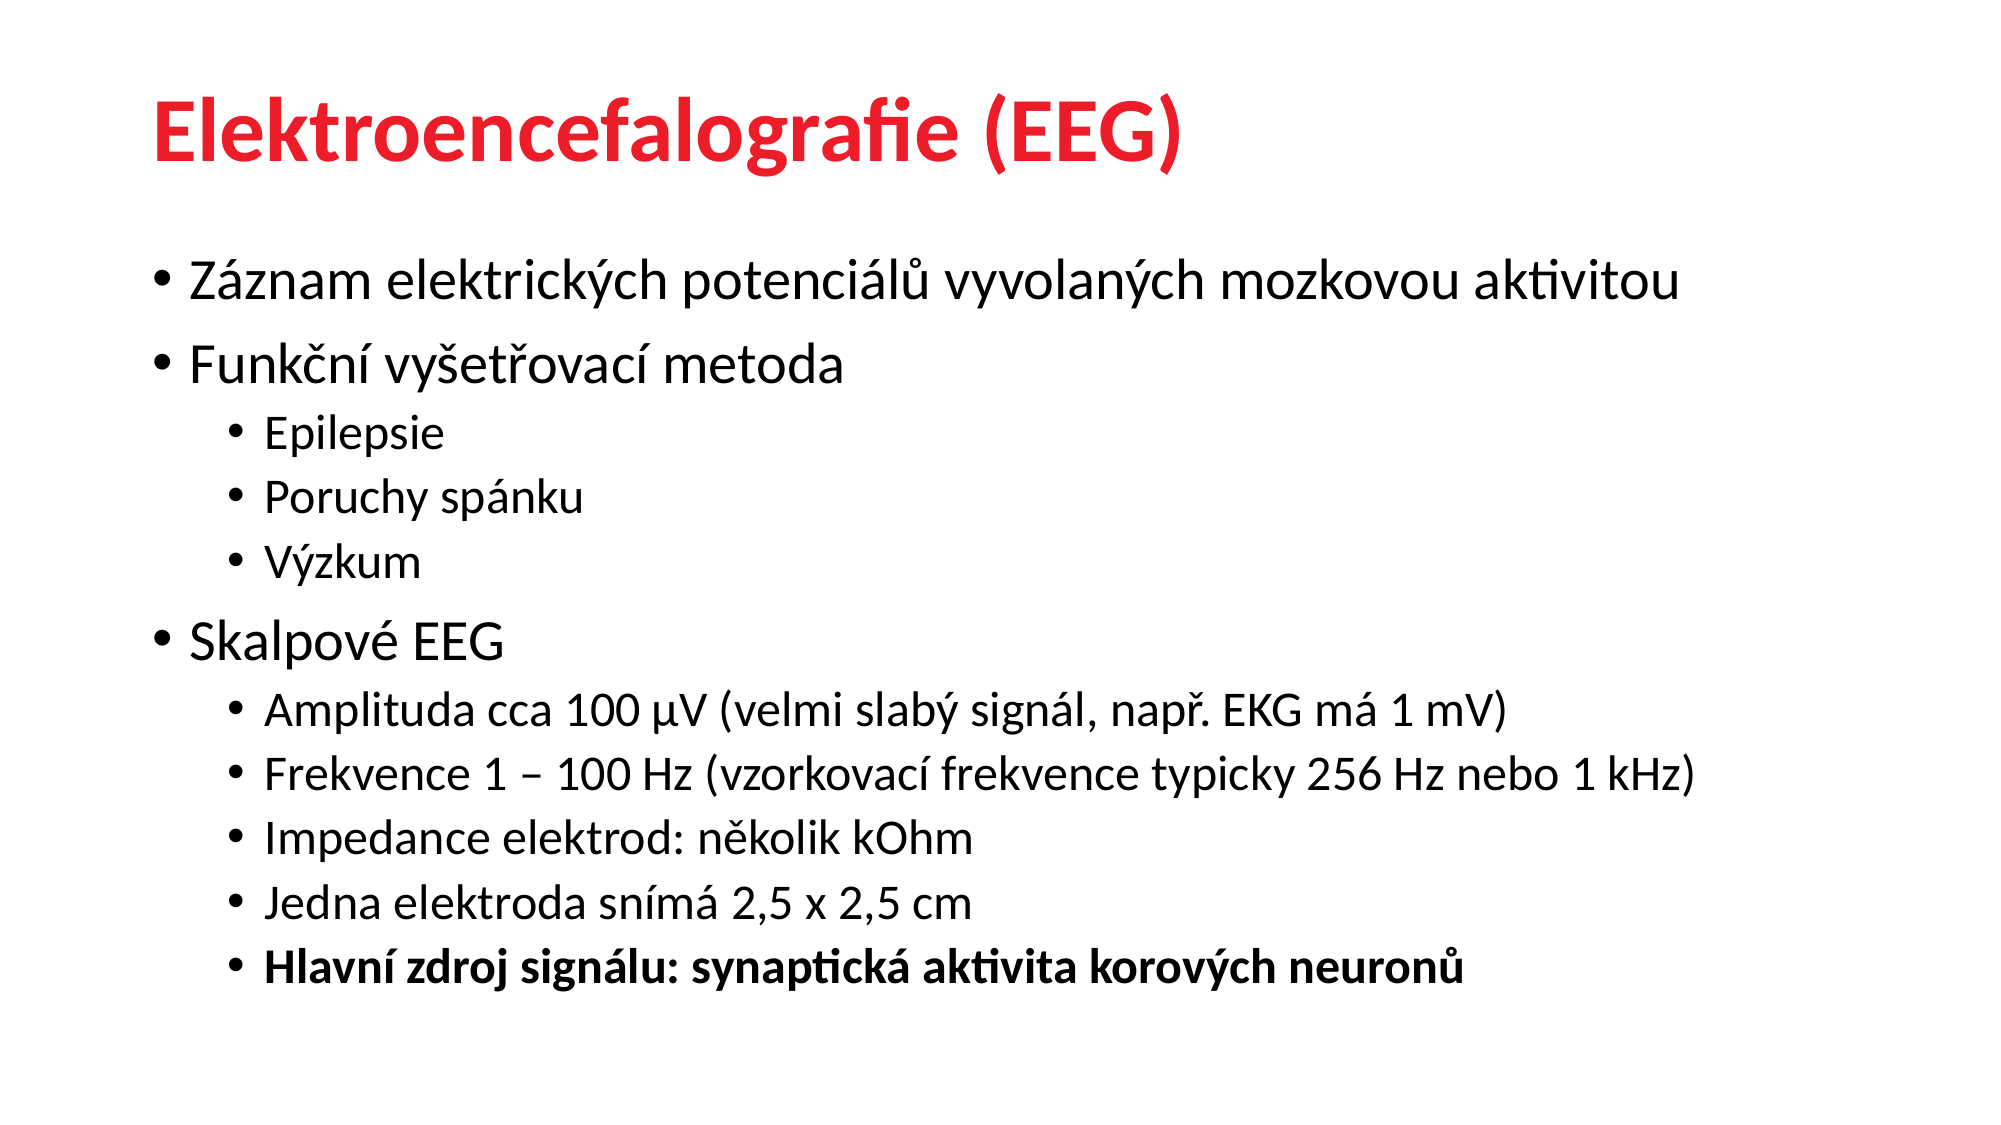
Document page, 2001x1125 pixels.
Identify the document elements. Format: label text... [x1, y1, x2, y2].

title Elektroencefalografie (EEG) [137, 55, 1863, 208]
list Záznam elektrických potenciálů vyvolaných mozkovou aktivitou Funkční vyšetřovací metoda Epilepsie Poruchy spánku Výzkum Skalpové EEG Amplituda cca 100 µV (velmi slabý signál, např. EKG má 1 mV) Frekvence 1 – 100 Hz (vzorkovací frekvence typicky 256 Hz nebo 1 kHz) Impedance elektrod: několik kOhm Jedna elektroda snímá 2,5 x 2,5 cm Hlavní zdroj signálu: synaptická aktivita korových neuronů [137, 241, 1863, 1069]
